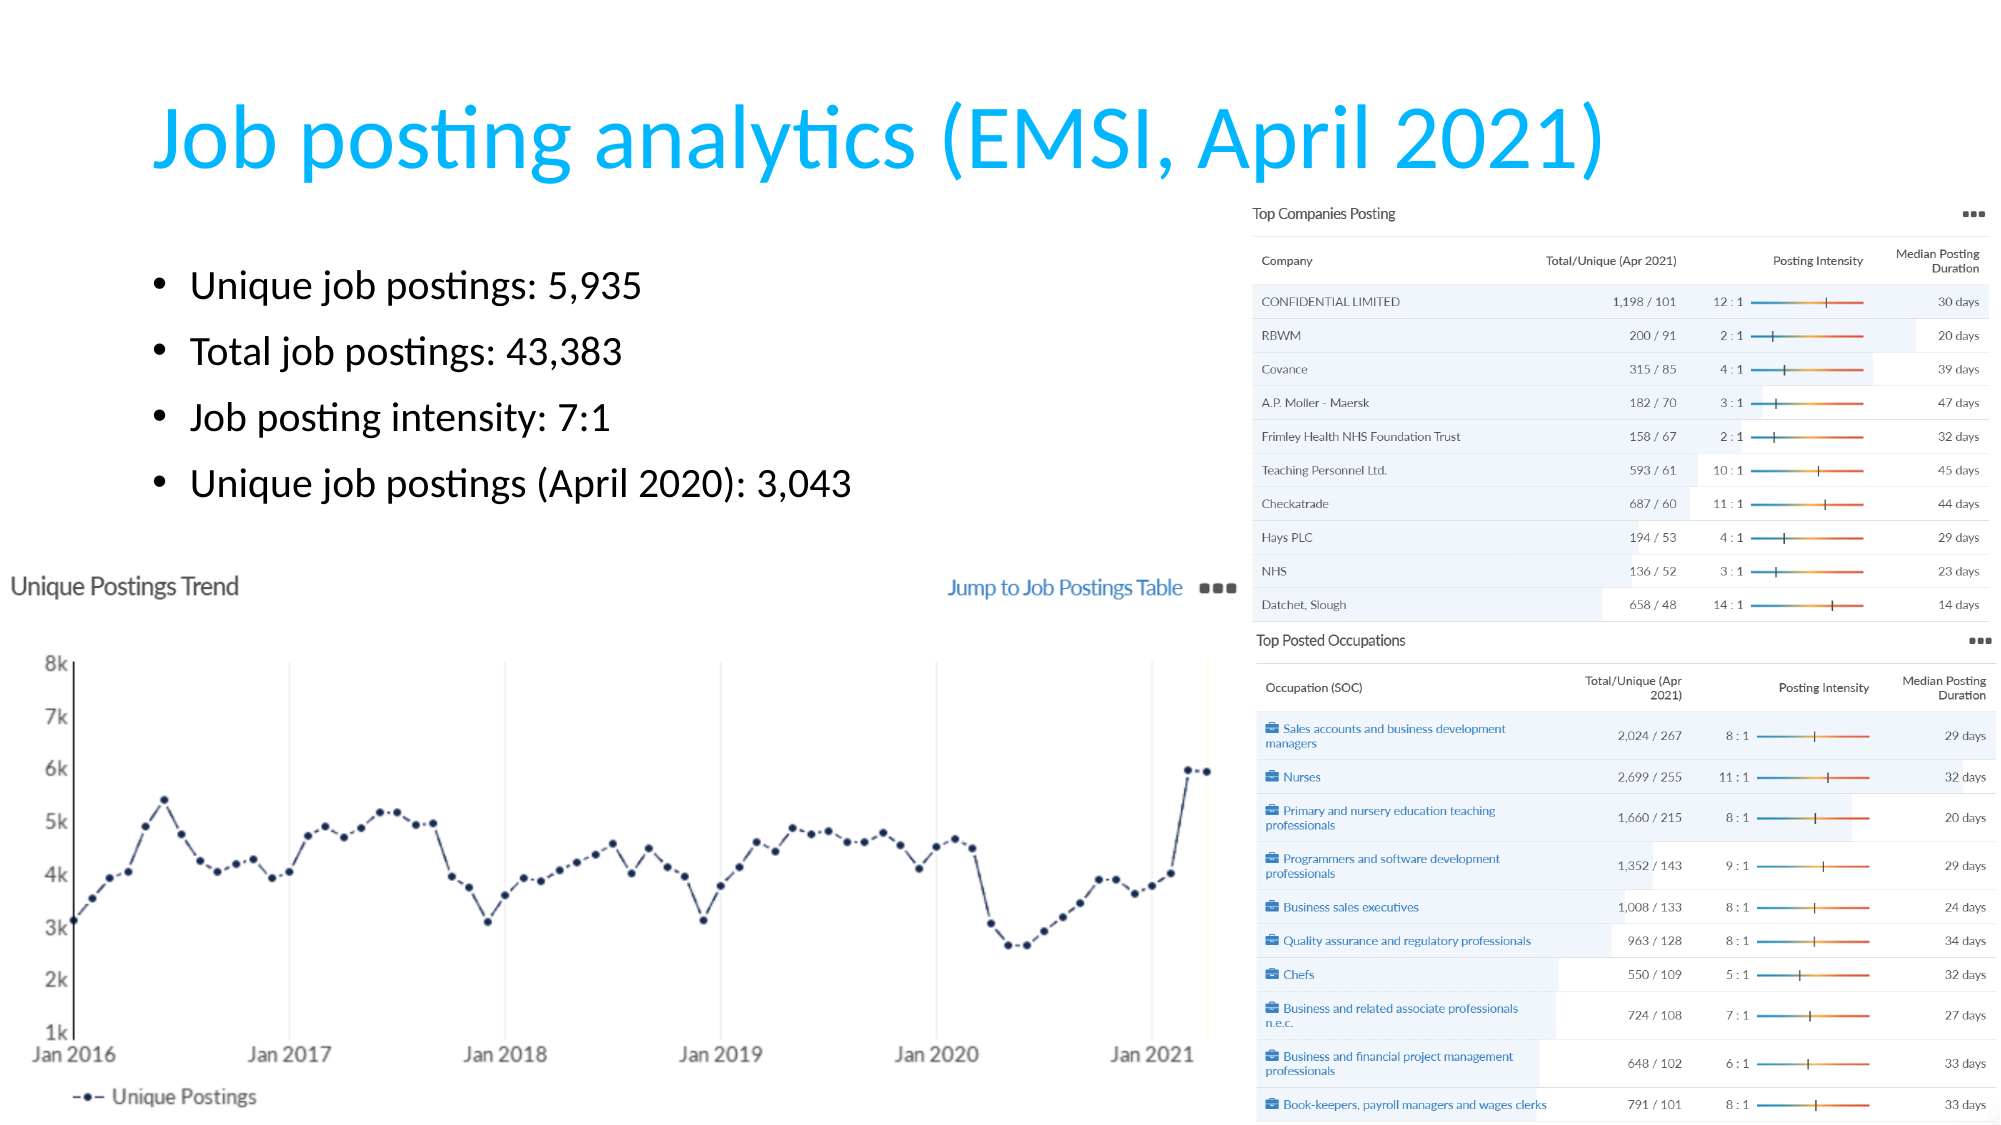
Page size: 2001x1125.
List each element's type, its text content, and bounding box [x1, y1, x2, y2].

title Job posting analytics (EMSI, April 2021) [137, 59, 1863, 218]
picture [0, 200, 2000, 1125]
list Unique job postings: 5,935 Total job postings: 43,383 Job posting intensity: 7:1 Unique job postings (April 2020): 3,043 [137, 256, 1243, 562]
